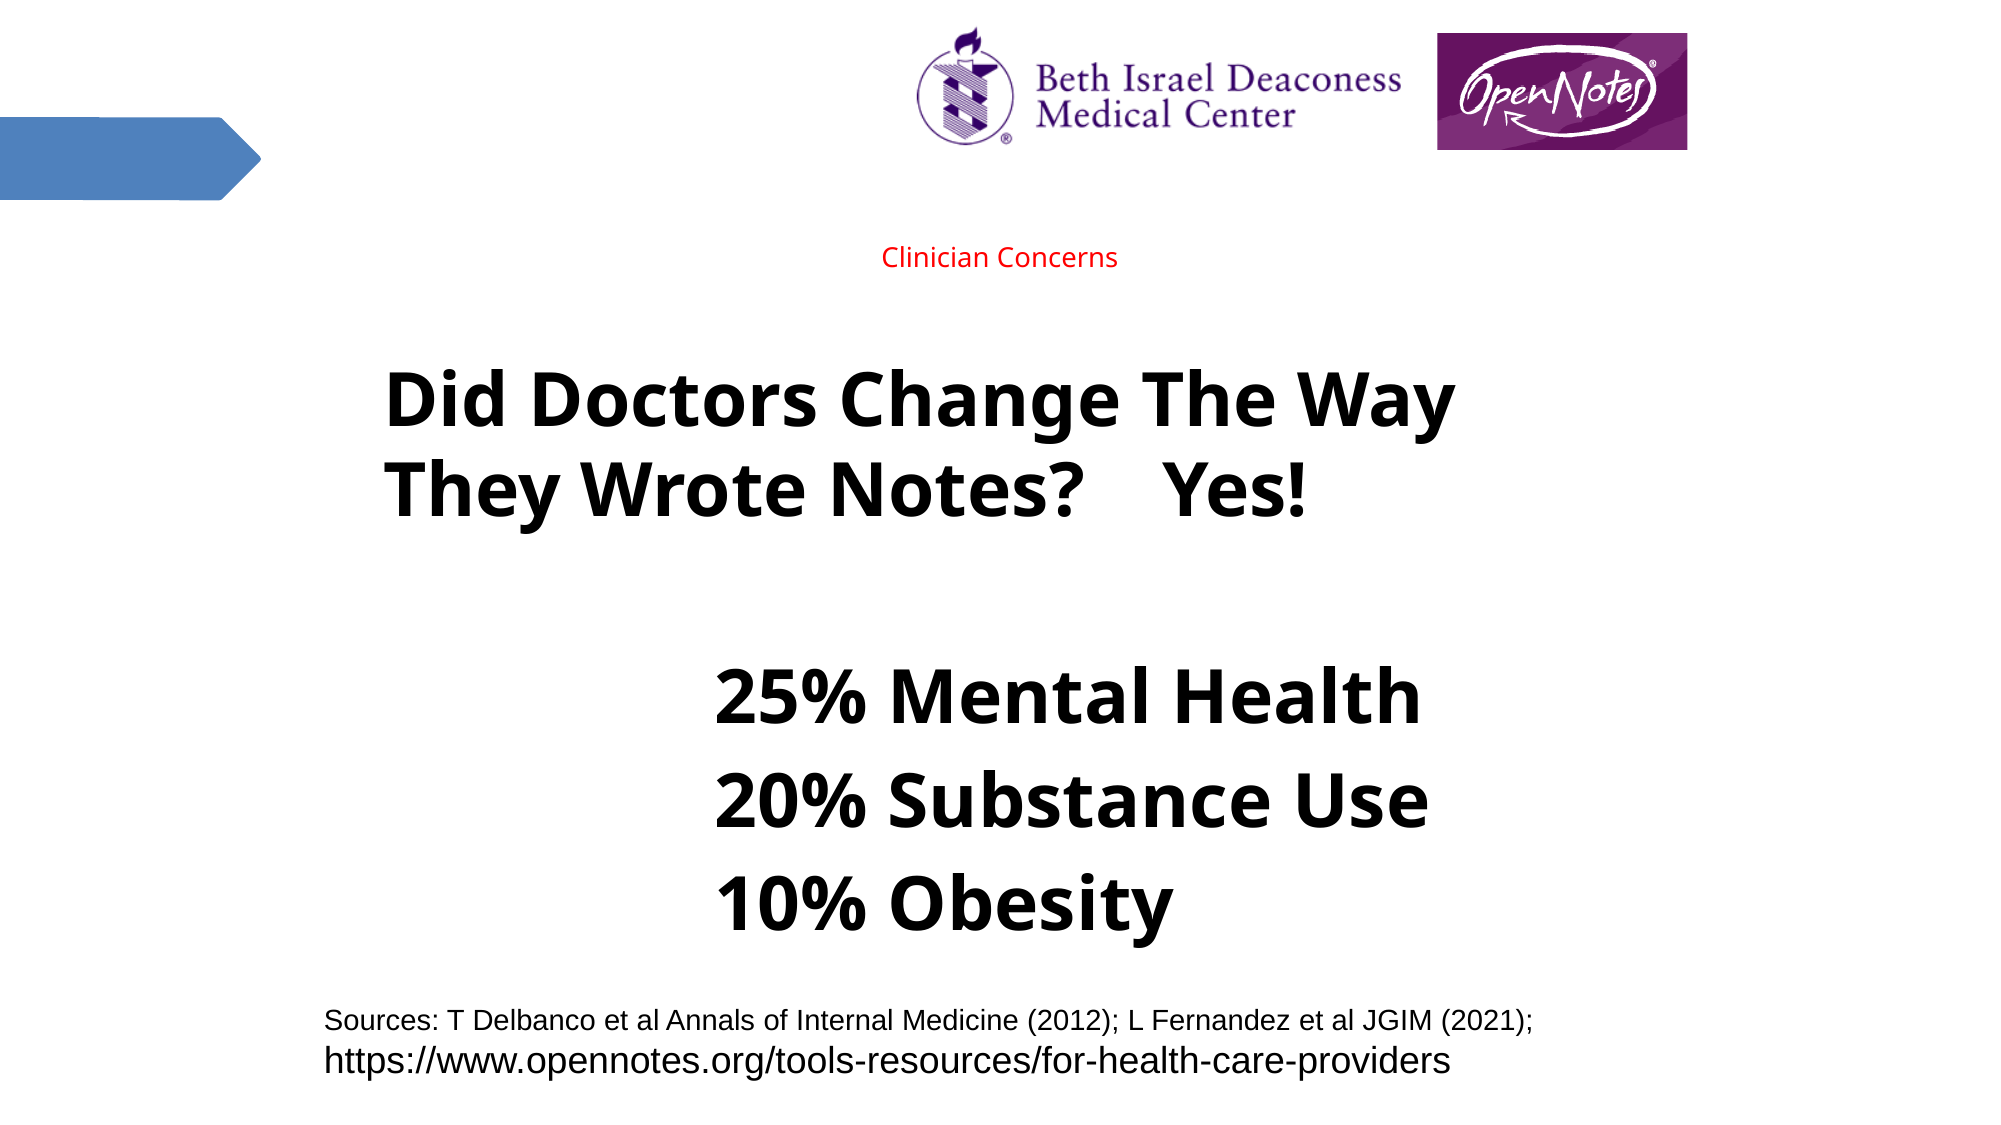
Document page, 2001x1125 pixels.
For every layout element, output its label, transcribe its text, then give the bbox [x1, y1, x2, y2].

list Did Doctors Change The Way They Wrote Notes? Yes! 25% Mental Health 20% Substance Use 10% Obesity [368, 344, 1663, 994]
picture [912, 20, 1416, 164]
text_box Sources: T Delbanco et al Annals of Internal Medicine (2012); L Fernandez et al JGIM (2021); https://www.opennotes.org/tools-resources/for-health-care-providers [309, 994, 1691, 1124]
title Clinician Concerns [353, 163, 1647, 372]
picture [1437, 33, 1688, 150]
